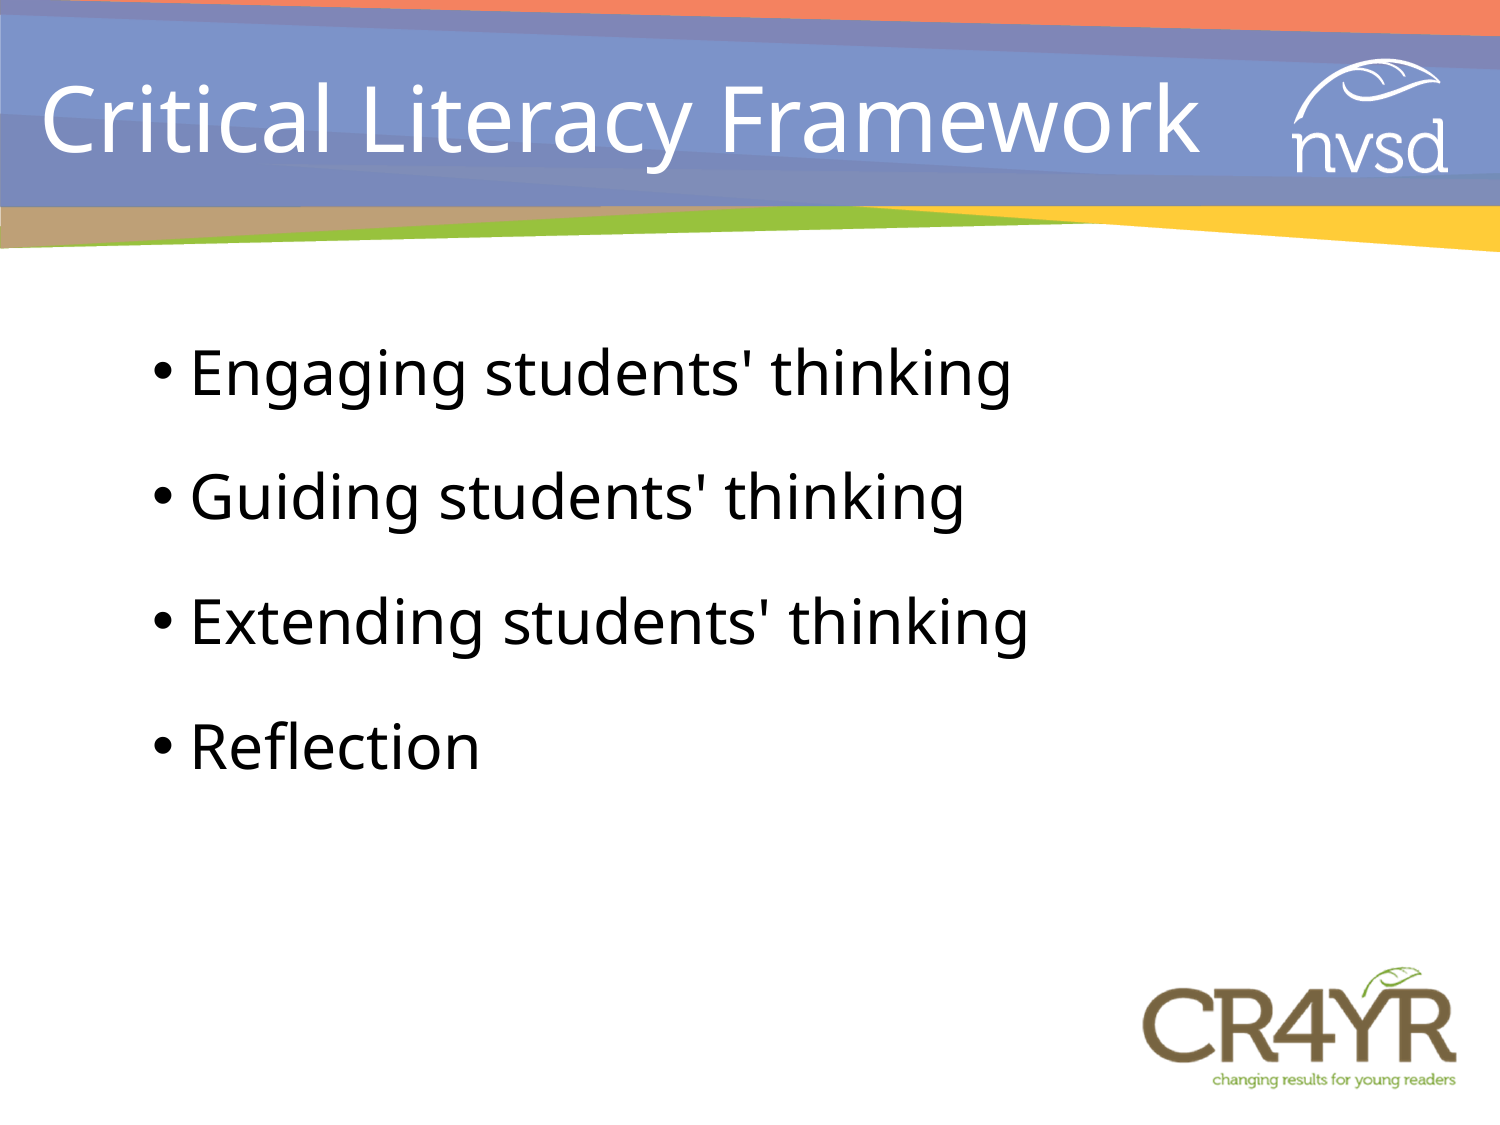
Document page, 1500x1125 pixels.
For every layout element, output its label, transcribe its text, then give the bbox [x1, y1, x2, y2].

title Critical Literacy Framework [24, 50, 1363, 200]
list Engaging students' thinking Guiding students' thinking Extending students' thinking Reflection [137, 324, 1390, 1038]
picture [0, 0, 1500, 1125]
